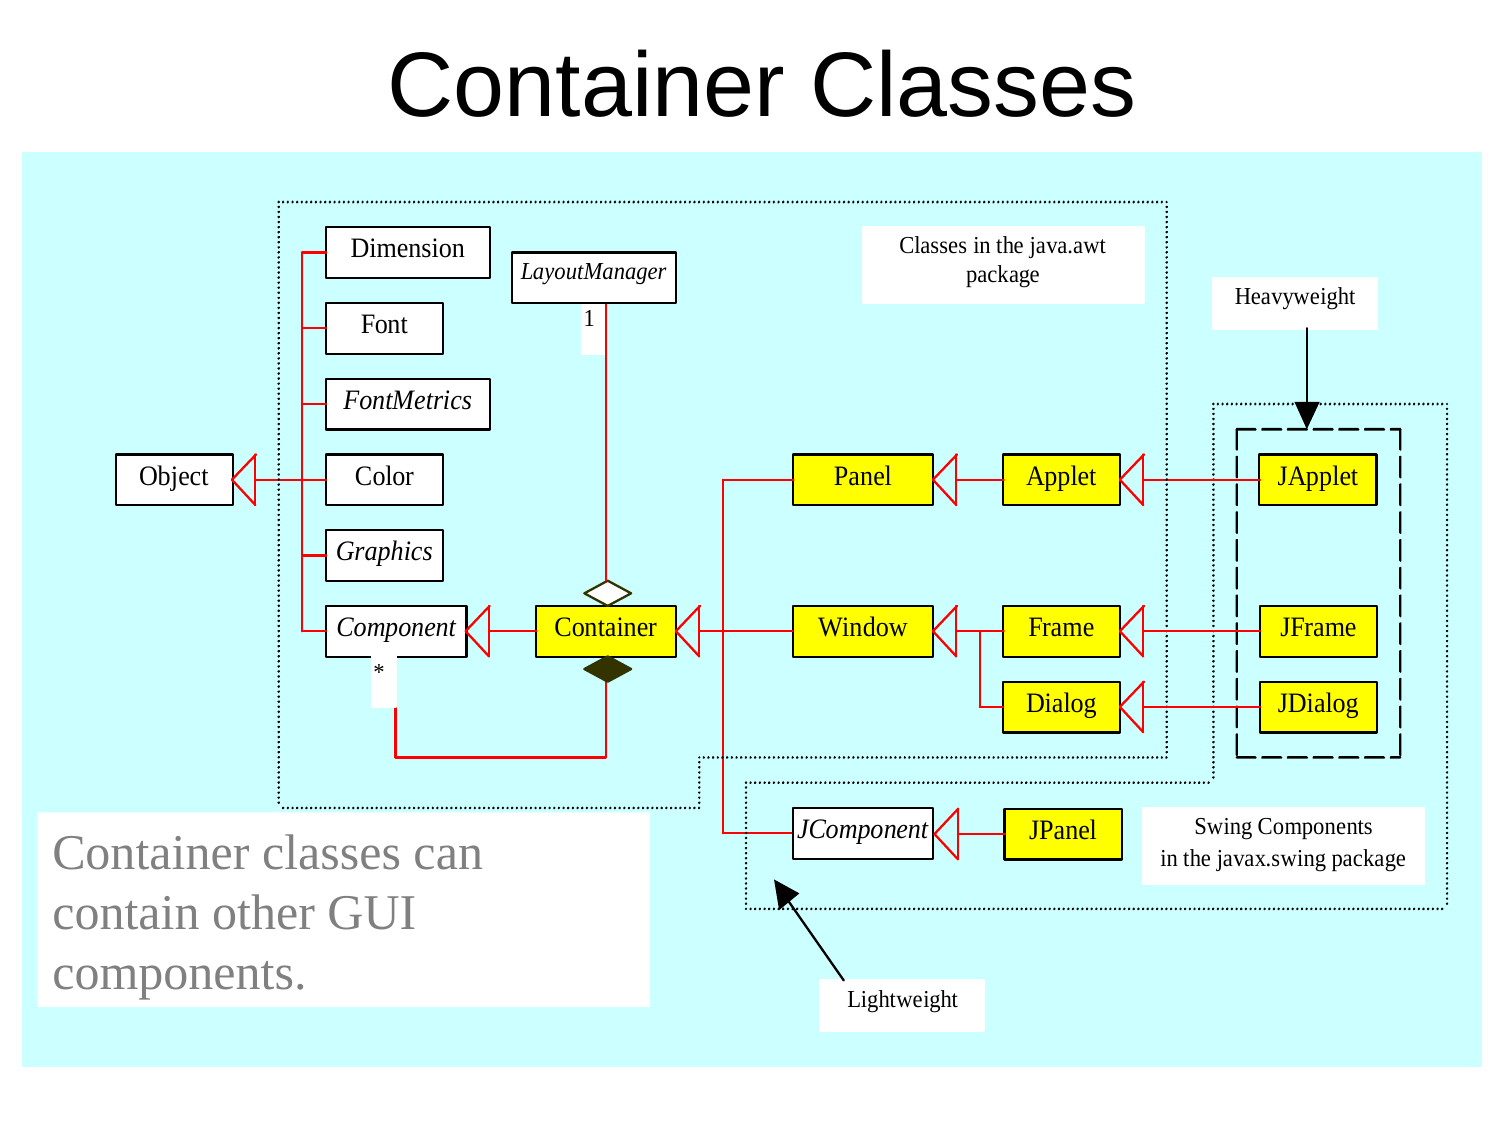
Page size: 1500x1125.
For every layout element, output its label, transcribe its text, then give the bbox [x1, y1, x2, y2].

title Container Classes [125, 24, 1400, 135]
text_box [21, 151, 1483, 1067]
